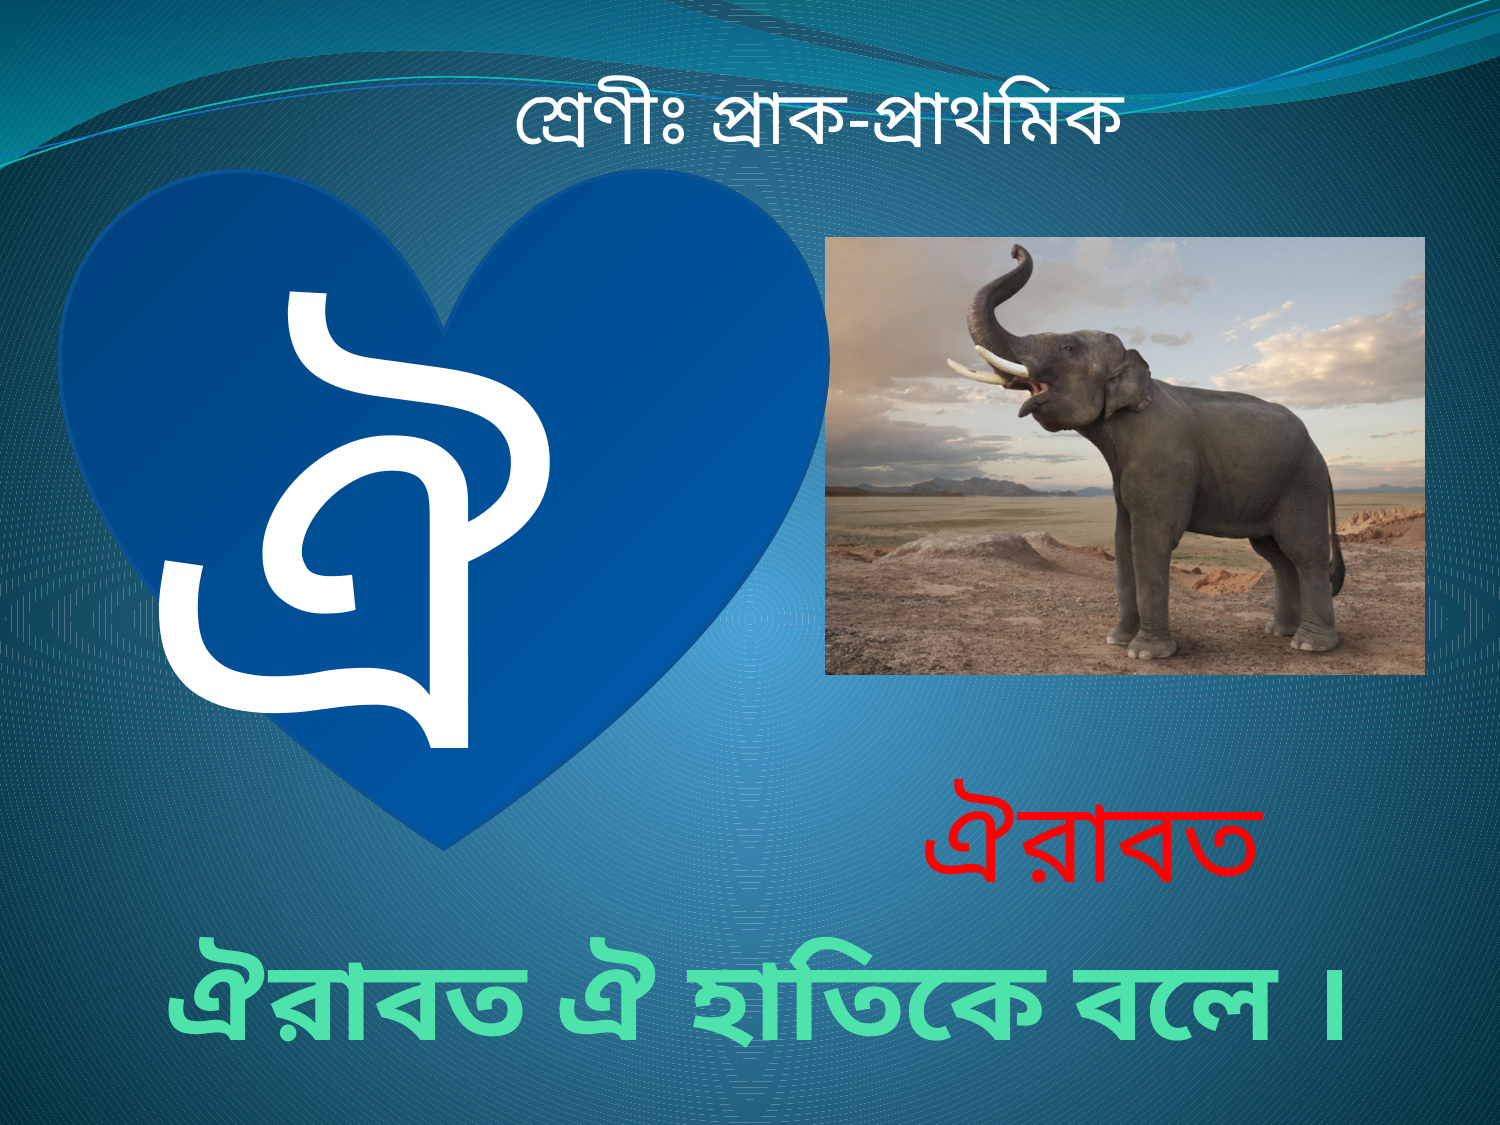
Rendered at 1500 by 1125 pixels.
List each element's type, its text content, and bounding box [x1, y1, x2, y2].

title ঐরাবত ঐ হাতিকে বলে । [87, 924, 1430, 1063]
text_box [62, 162, 826, 850]
list শ্রেণীঃ প্রাক-প্রাথমিক [157, 62, 1500, 132]
text_box ঐরাবত [812, 762, 1400, 913]
picture [830, 237, 1426, 676]
